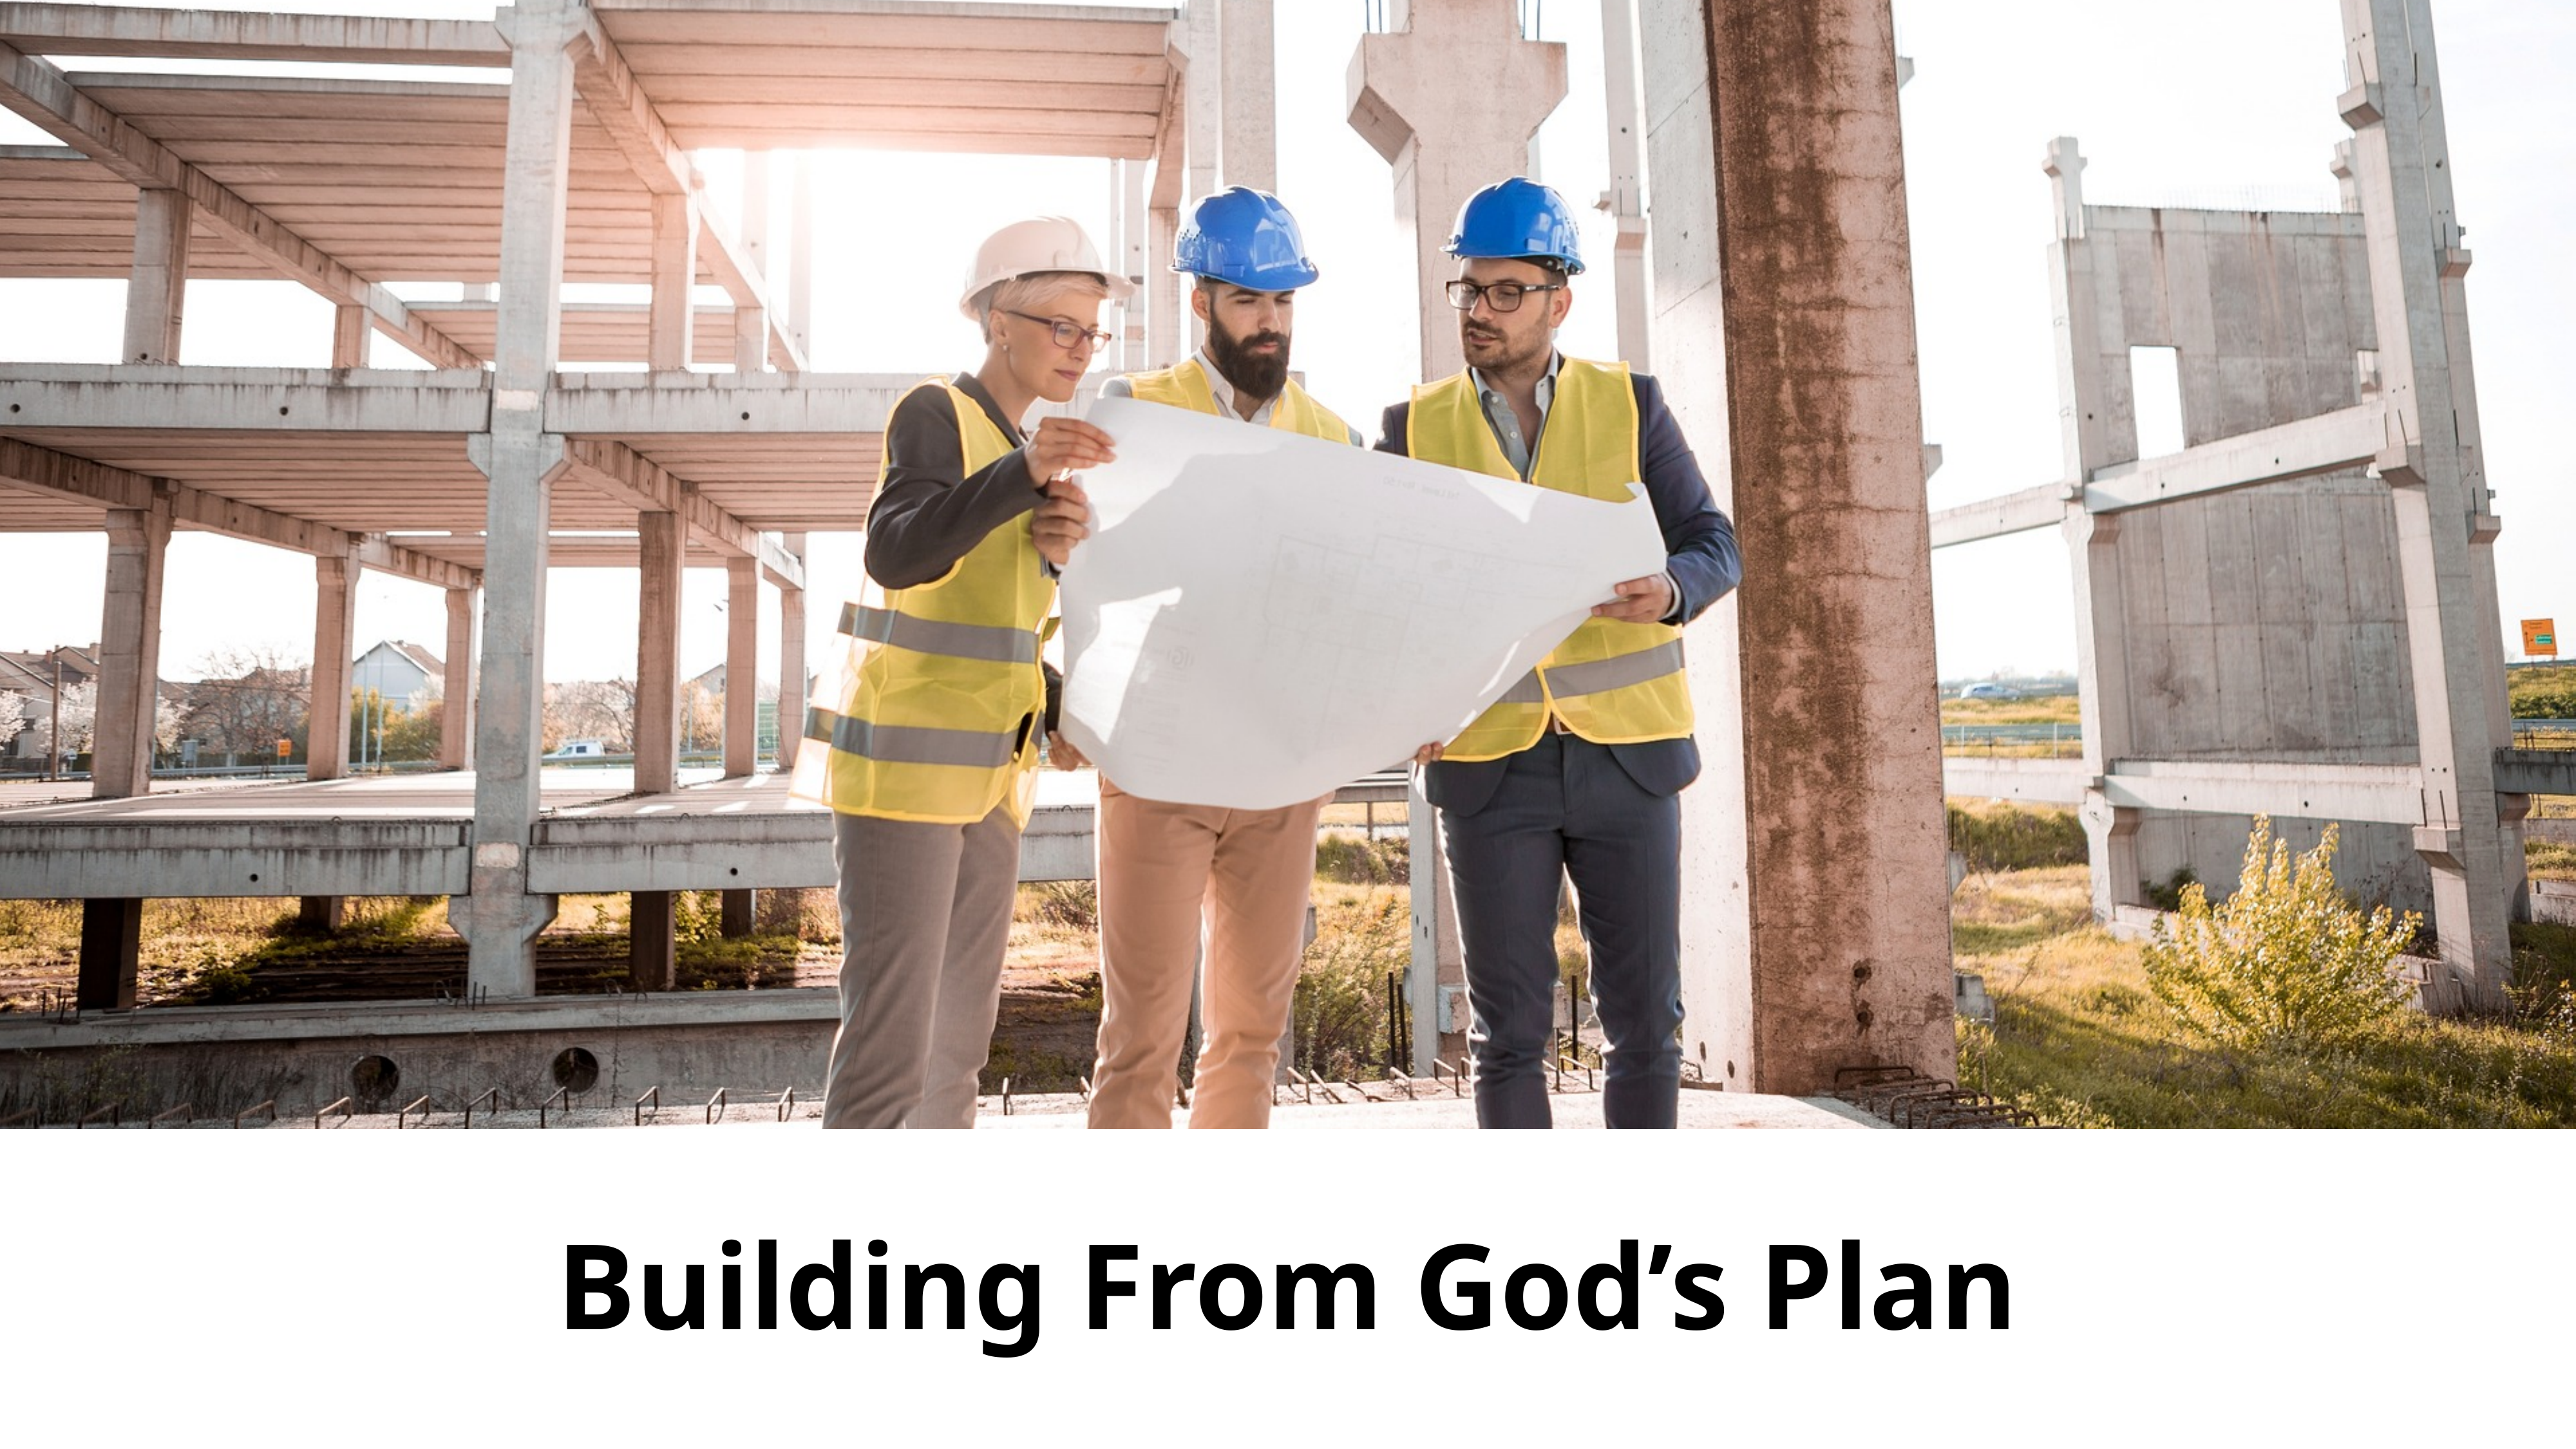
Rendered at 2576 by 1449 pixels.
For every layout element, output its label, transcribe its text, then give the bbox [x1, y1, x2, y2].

title Building From God’s Plan [278, 1156, 2298, 1409]
picture [0, 0, 2576, 1129]
